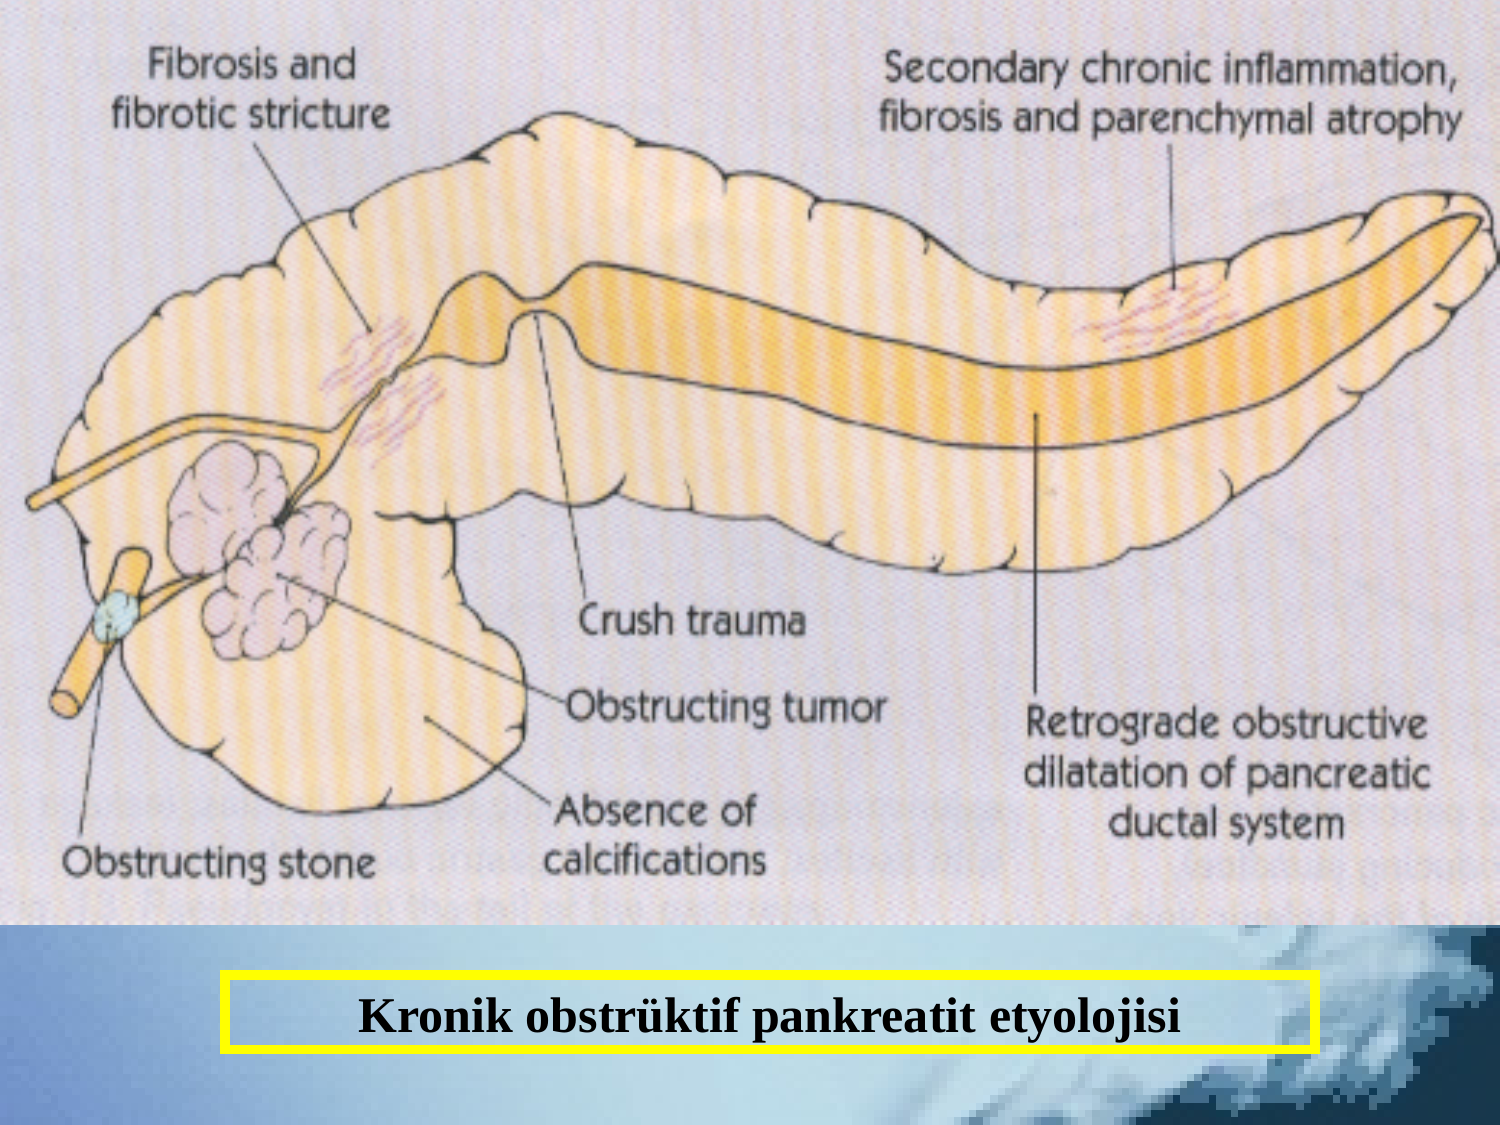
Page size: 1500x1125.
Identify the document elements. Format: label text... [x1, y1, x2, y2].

text_box Kronik obstrüktif pankreatit etyolojisi [225, 974, 1316, 1050]
picture [0, 926, 1500, 1125]
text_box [0, 0, 1500, 926]
